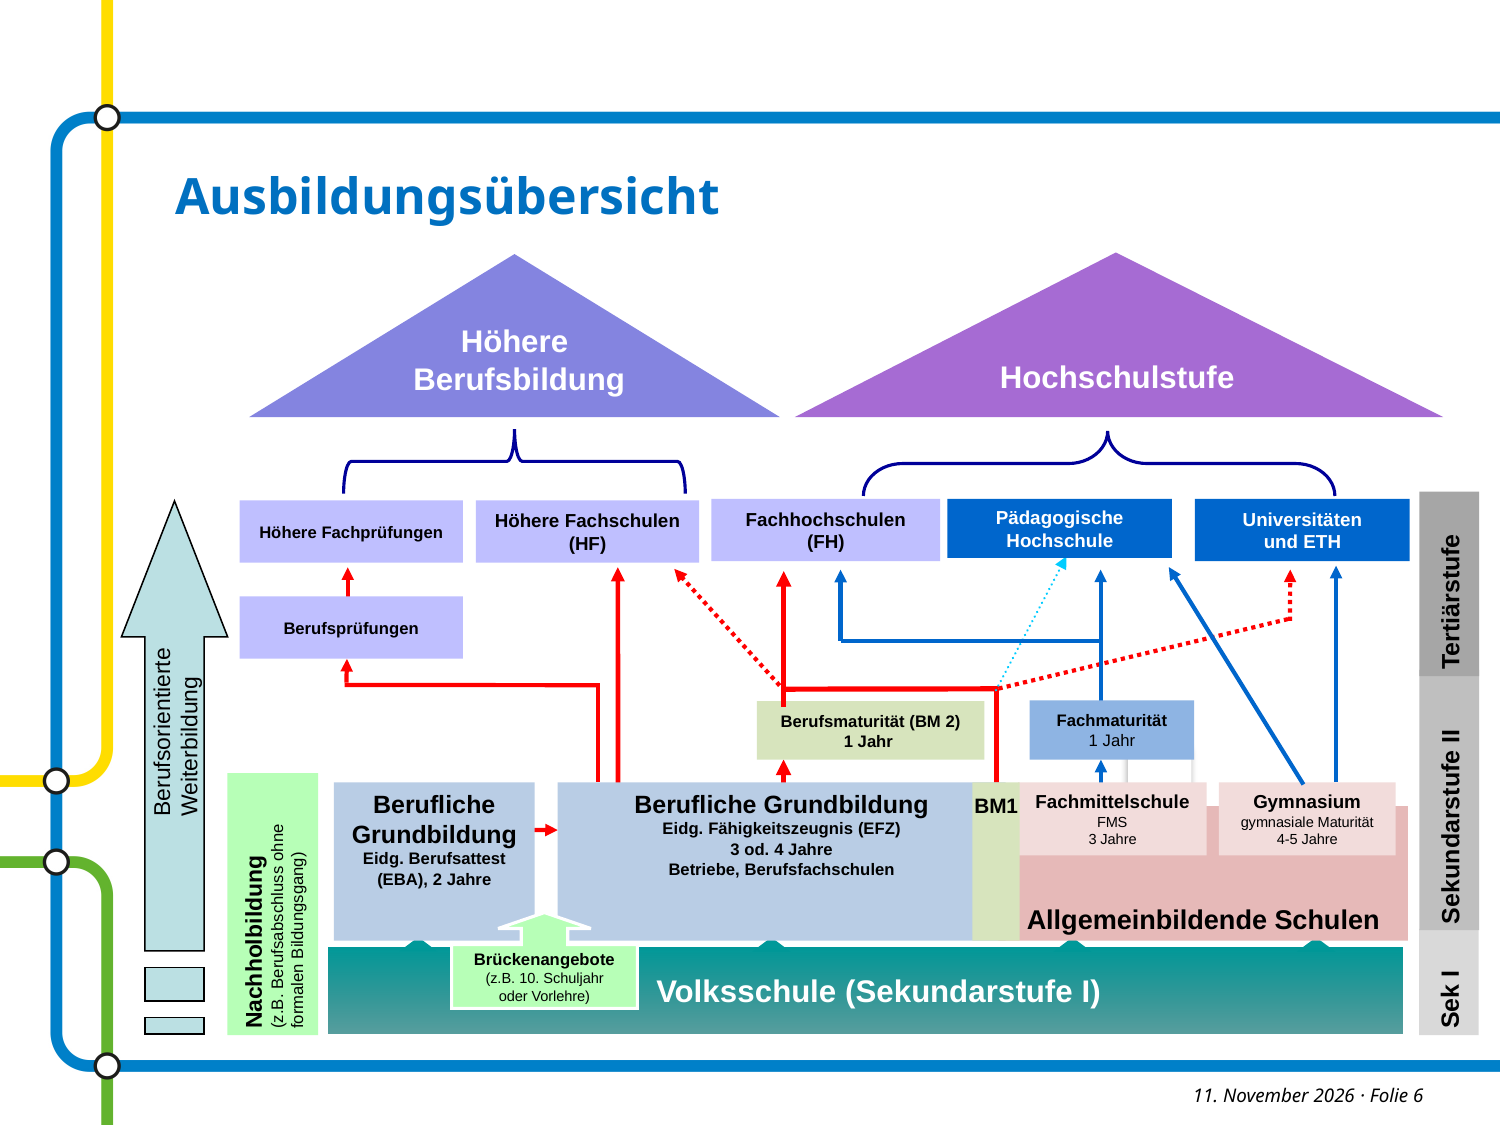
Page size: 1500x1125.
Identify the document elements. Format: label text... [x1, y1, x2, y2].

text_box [121, 252, 1480, 1036]
picture [0, 0, 1500, 1125]
list Ausbildungsübersicht [175, 164, 1474, 250]
